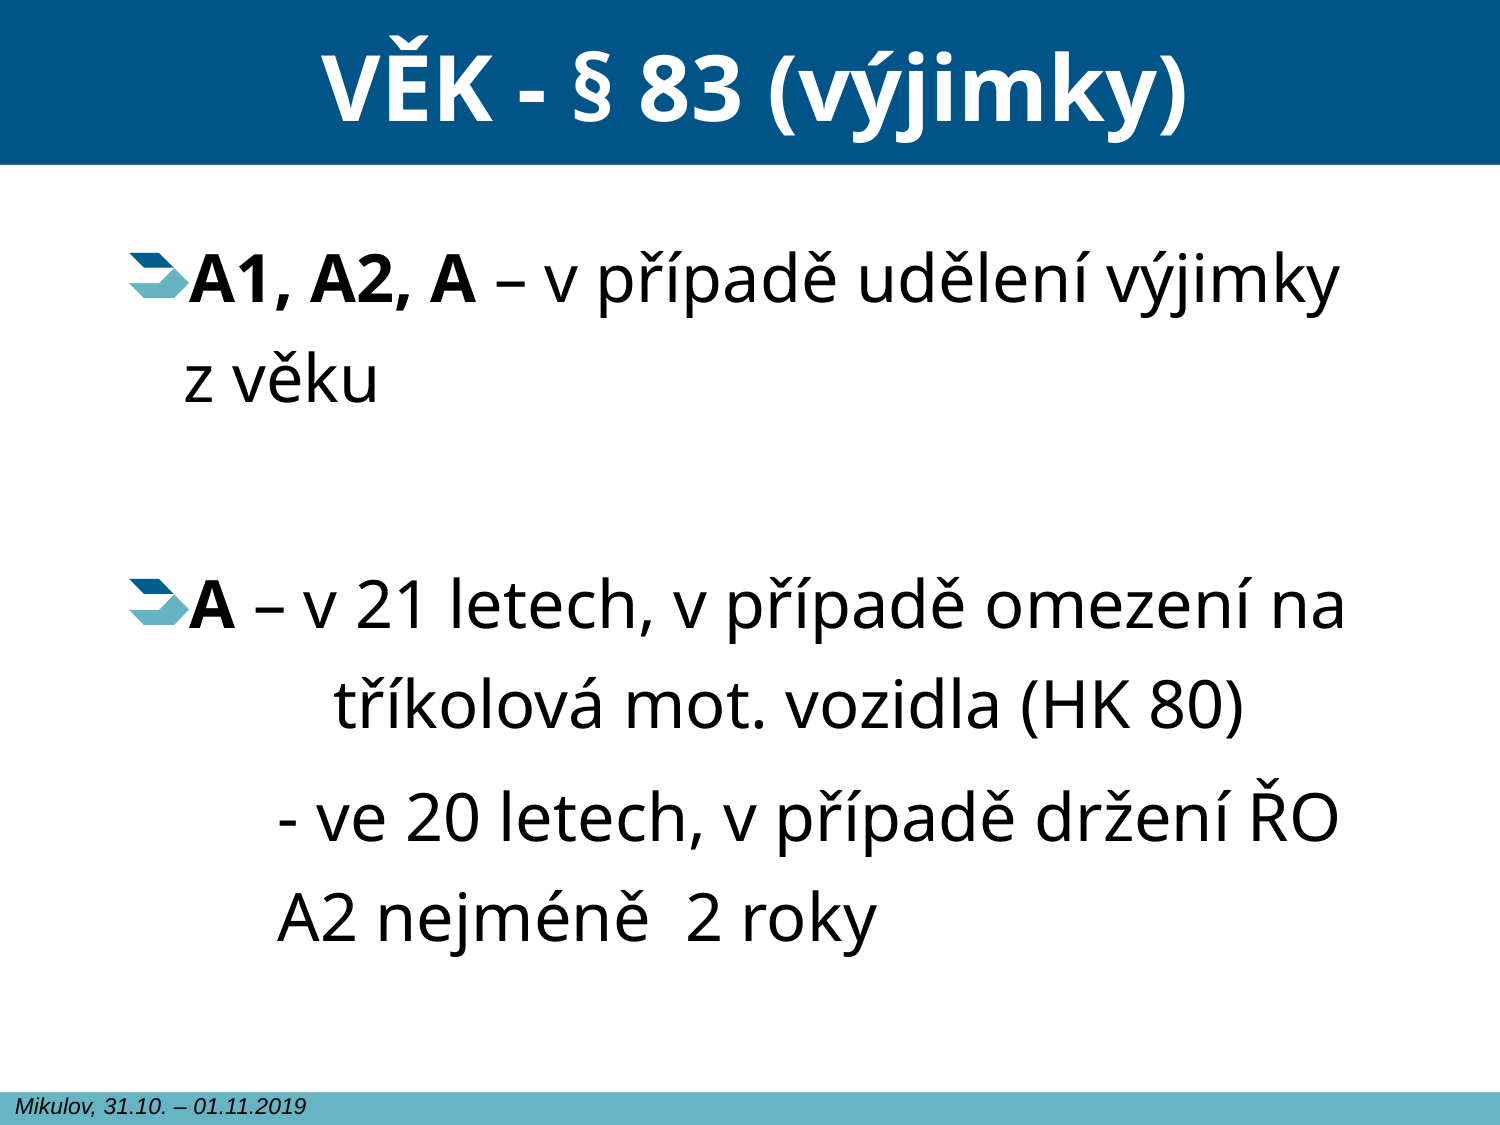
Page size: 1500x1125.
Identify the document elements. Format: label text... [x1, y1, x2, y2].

list A1, A2, A – v případě udělení výjimky z věku A – v 21 letech, v případě omezení na tříkolová mot. vozidla (HK 80) - ve 20 letech, v případě držení ŘO A2 nejméně 2 roky [112, 208, 1388, 1035]
picture [0, 0, 1500, 1125]
title VĚK - § 83 (výjimky) [53, 7, 1459, 163]
